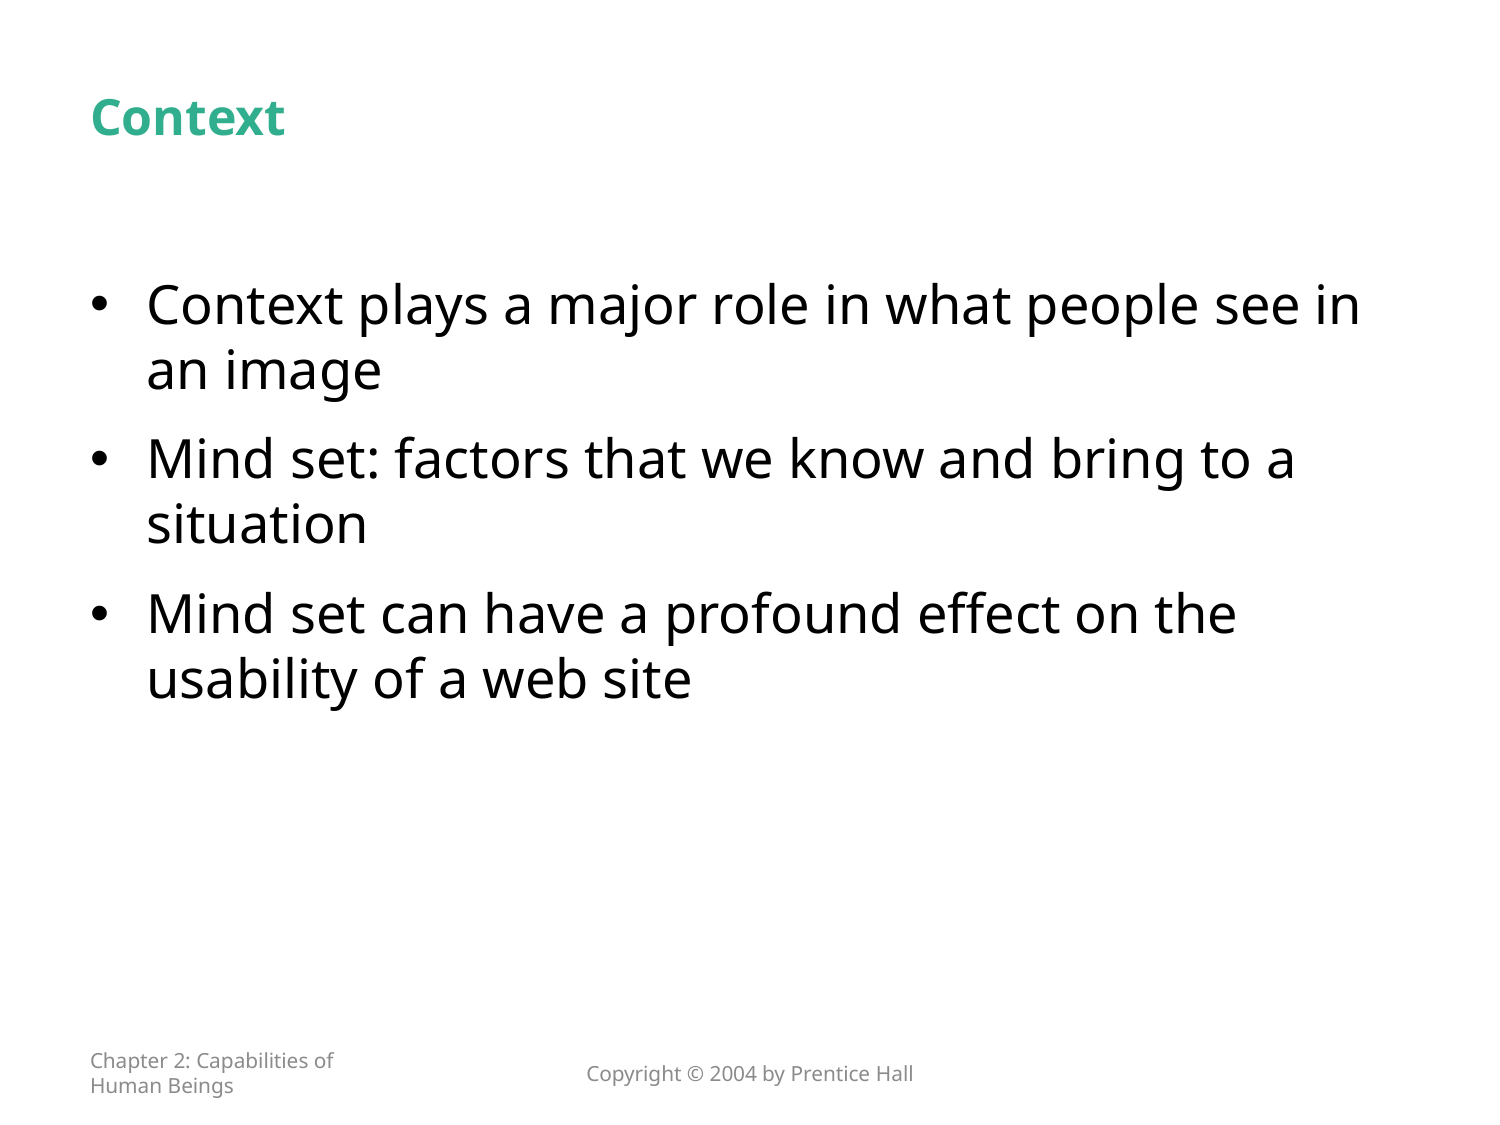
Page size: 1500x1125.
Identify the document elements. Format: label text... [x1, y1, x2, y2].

title Context [75, 45, 1425, 187]
slide_number Chapter 2: Capabilities of Human Beings [75, 1042, 425, 1103]
footer Copyright © 2004 by Prentice Hall [512, 1042, 988, 1103]
list Context plays a major role in what people see in an image Mind set: factors that we know and bring to a situation Mind set can have a profound effect on the usability of a web site [75, 262, 1425, 1005]
